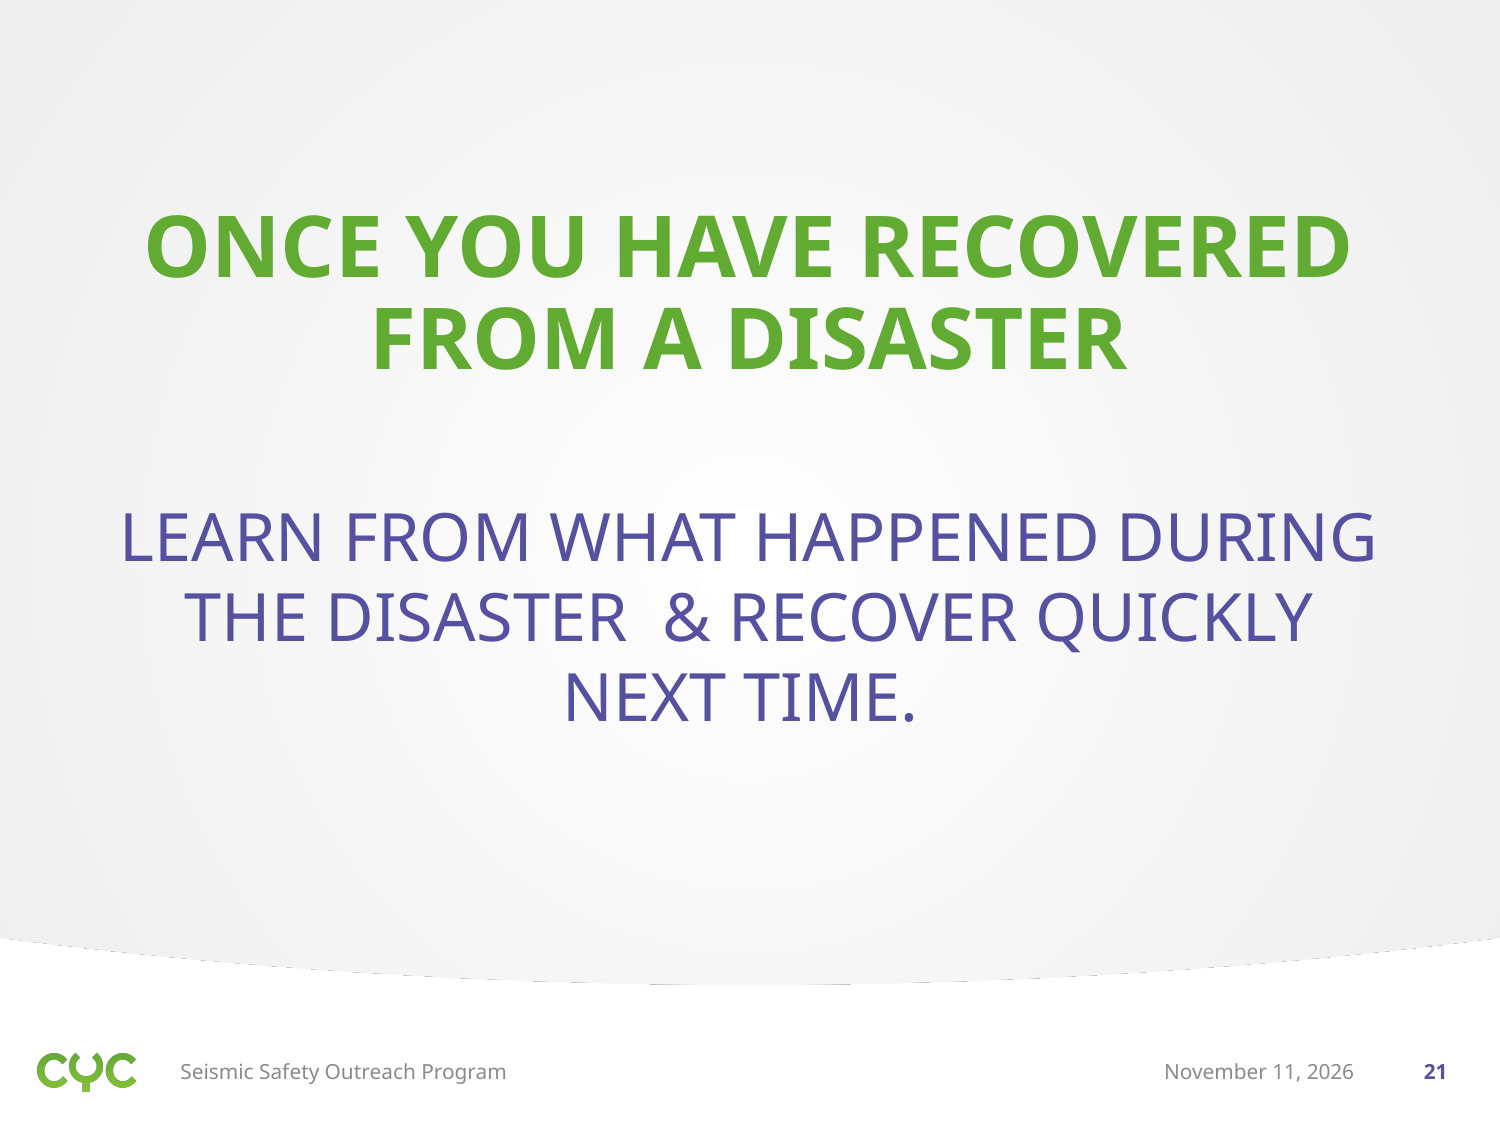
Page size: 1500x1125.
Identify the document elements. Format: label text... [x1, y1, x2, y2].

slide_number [1106, 1042, 1369, 1103]
slide_number 21 [1387, 1042, 1463, 1103]
picture [0, 938, 1500, 1125]
footer Seismic Safety Outreach Program [165, 1042, 1088, 1103]
list LEARN FROM WHAT HAPPENED DURING THE DISASTER & RECOVER QUICKLY NEXT TIME. [102, 487, 1397, 897]
title ONCE YOU HAVE RECOVERED FROM A DISASTER [102, 153, 1397, 396]
